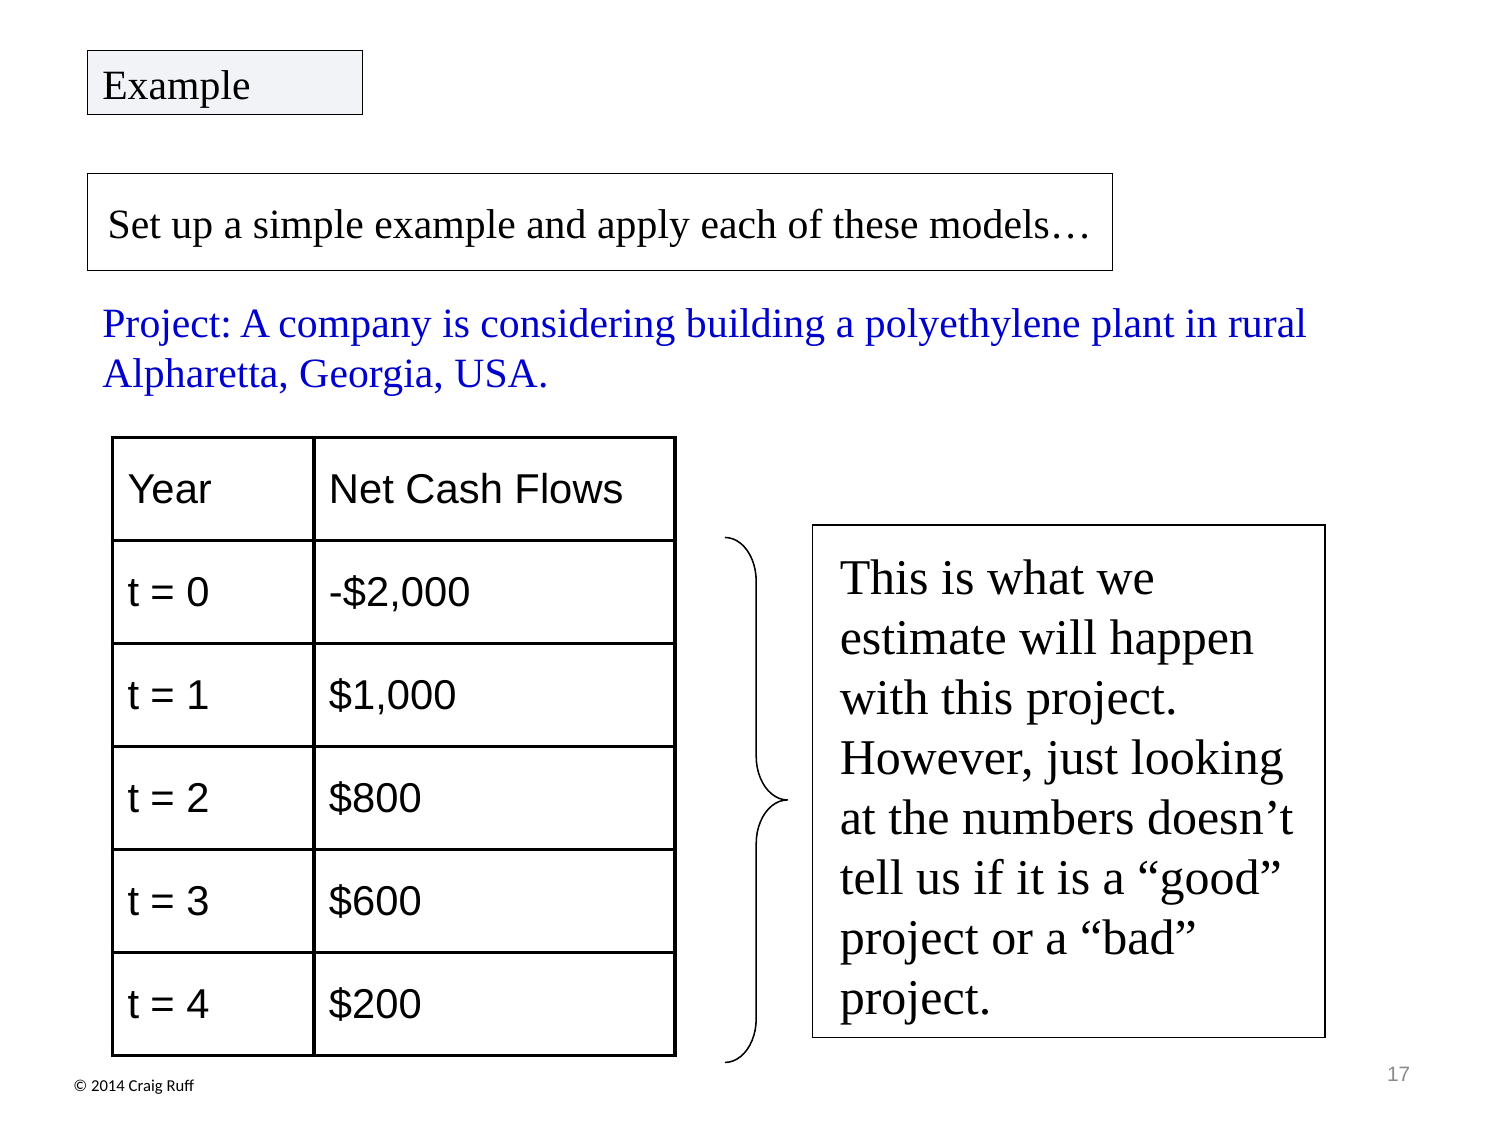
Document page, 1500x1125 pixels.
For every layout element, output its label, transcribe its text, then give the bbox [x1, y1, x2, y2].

table_cell $200 [316, 954, 673, 1054]
table_cell t = 0 [114, 542, 312, 642]
text_box © 2014 Craig Ruff [42, 1067, 225, 1102]
table_header Year [114, 439, 312, 539]
text_box [724, 537, 788, 1063]
text_box Example [87, 50, 363, 115]
table_cell $600 [316, 851, 673, 951]
text_box [812, 524, 1325, 1038]
text_box Project: A company is considering building a polyethylene plant in rural Alpharetta, Georgia, USA. [87, 287, 1463, 403]
table_cell t = 3 [114, 851, 312, 951]
table_cell t = 4 [114, 954, 312, 1054]
slide_number 17 [1074, 1042, 1425, 1103]
table_cell t = 2 [114, 748, 312, 848]
table_cell $1,000 [316, 645, 673, 745]
table_header Net Cash Flows [316, 439, 673, 539]
table_cell t = 1 [114, 645, 312, 745]
table_cell $800 [316, 748, 673, 848]
title Set up a simple example and apply each of these models… [87, 173, 1113, 271]
table_cell -$2,000 [316, 542, 673, 642]
